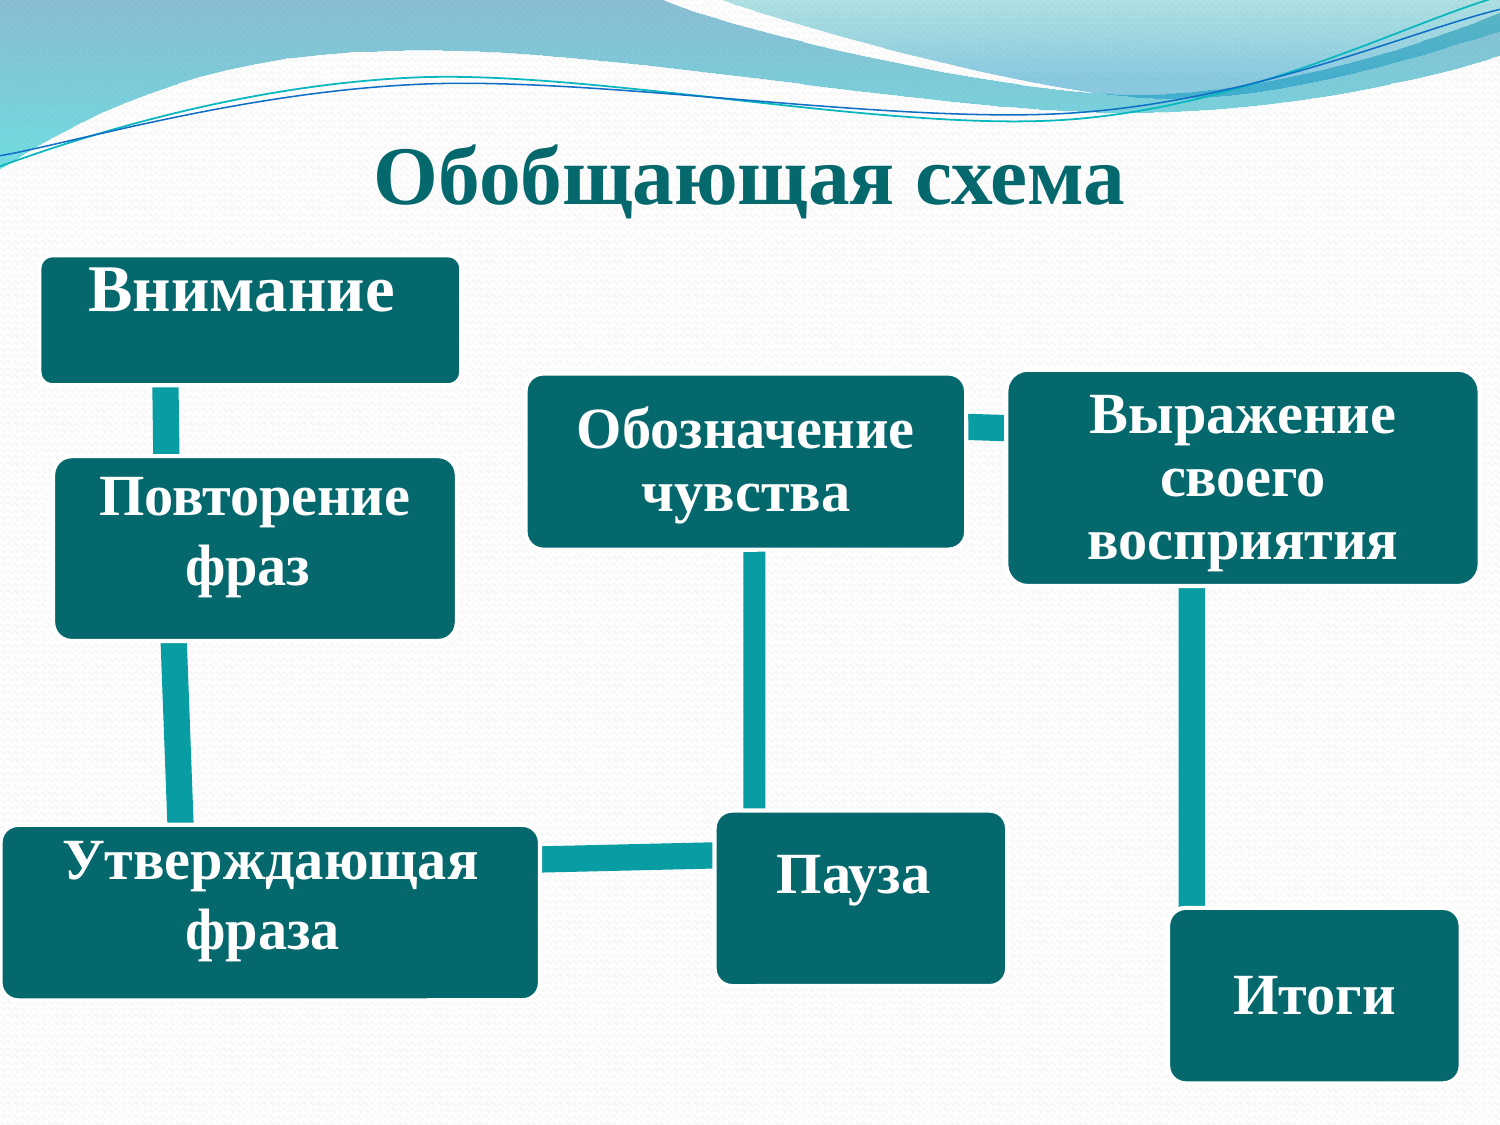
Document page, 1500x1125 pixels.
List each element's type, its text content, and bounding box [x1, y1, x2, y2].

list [0, 255, 1500, 1090]
text_box Обобщающая схема [76, 113, 1424, 229]
